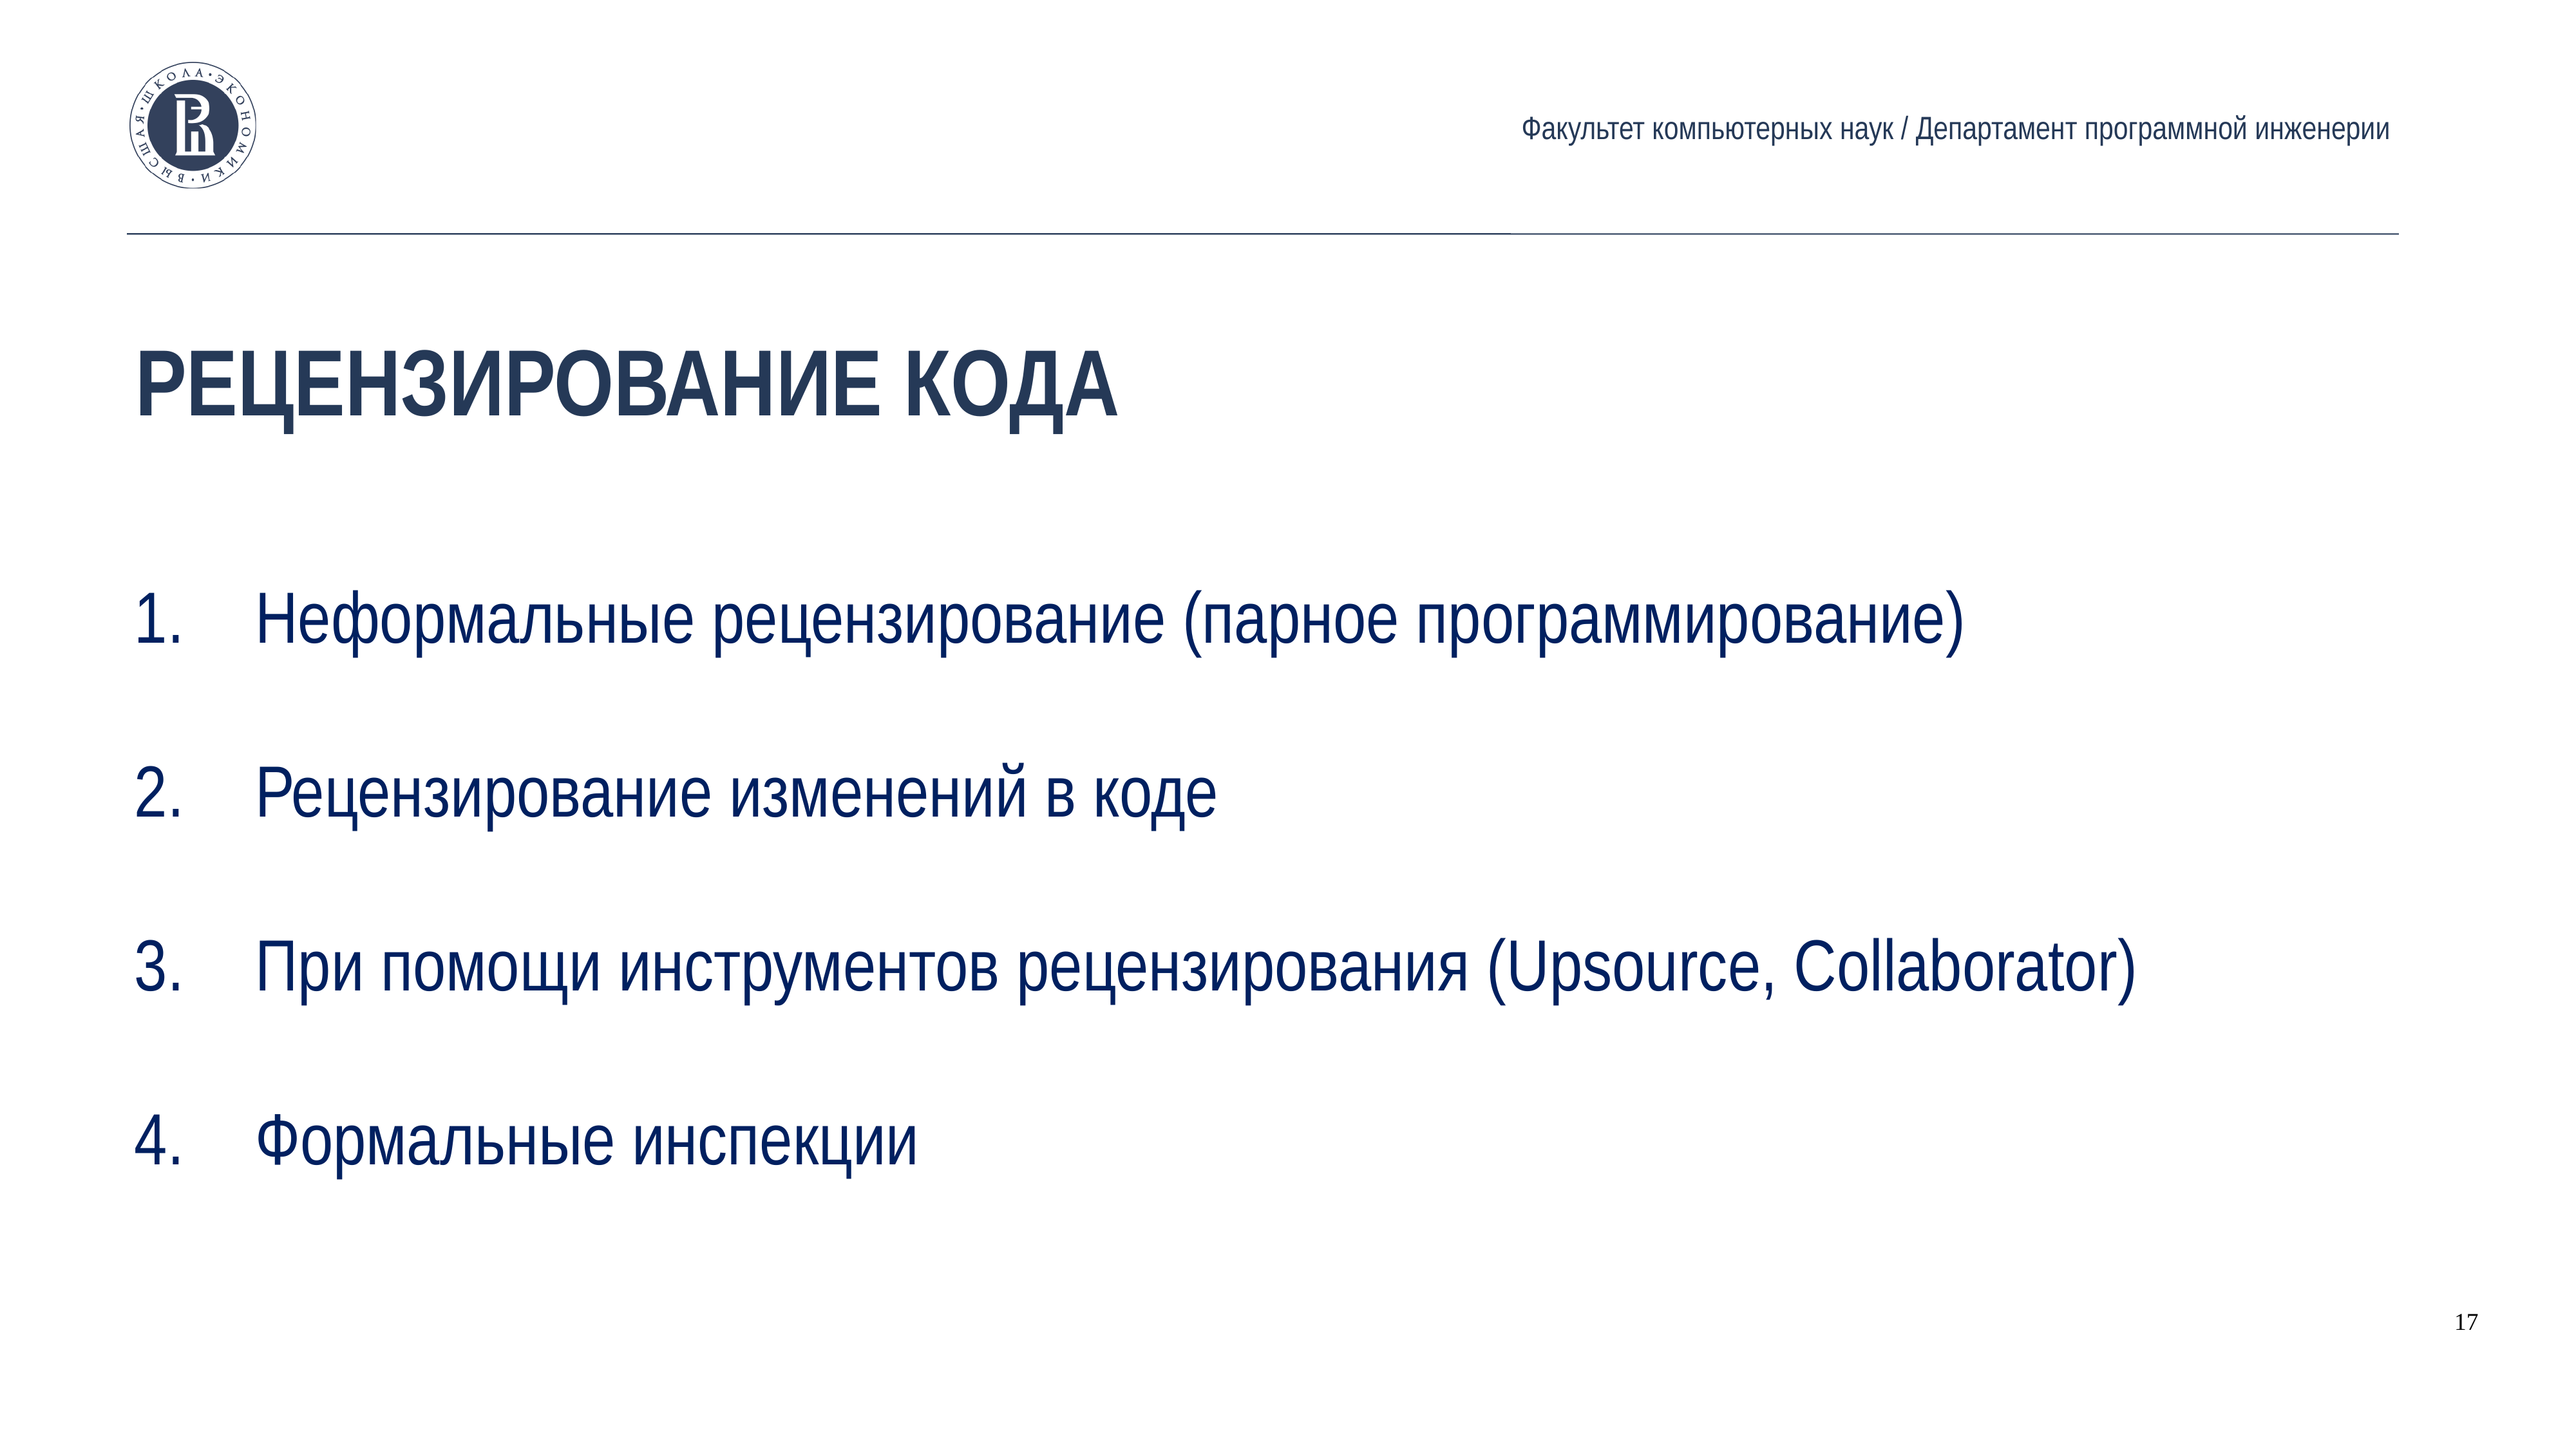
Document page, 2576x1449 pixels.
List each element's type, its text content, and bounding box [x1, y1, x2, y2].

text_box Факультет компьютерных наук / Департамент программной инженерии [1198, 99, 2399, 154]
text_box Рецензирование КОДА [128, 314, 2391, 475]
text_box Неформальные рецензирование (парное программирование) Рецензирование изменений в коде При помощи инструментов рецензирования (Upsource, Collaborator) Формальные инспекции [127, 475, 2399, 1363]
picture [129, 61, 257, 189]
text_box <номер> [2445, 1301, 2576, 1338]
